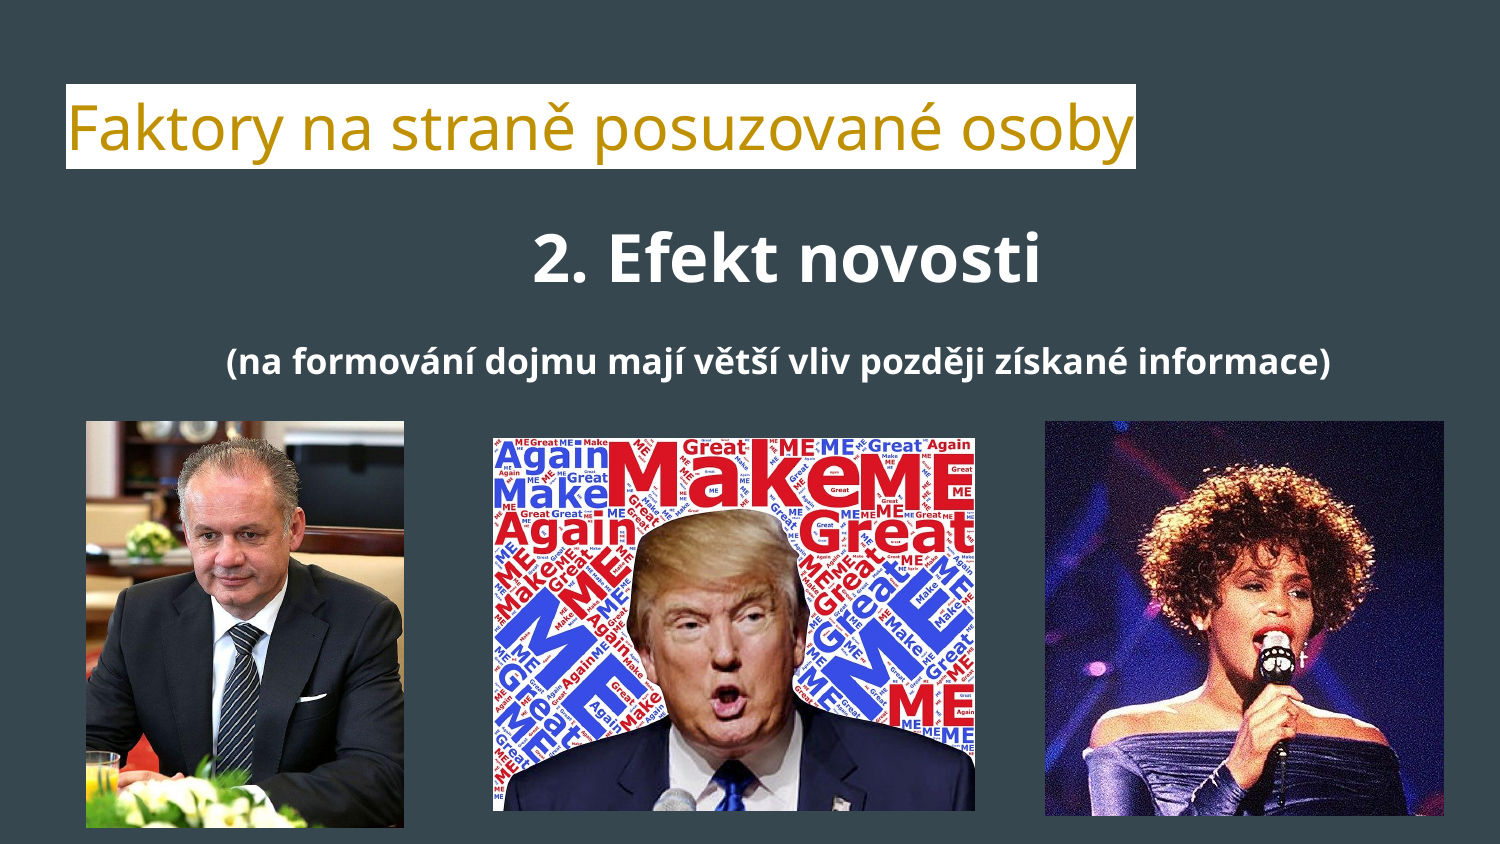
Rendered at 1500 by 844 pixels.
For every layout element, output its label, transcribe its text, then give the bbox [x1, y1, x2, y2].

picture [1045, 421, 1444, 816]
list 2. Efekt novosti (na formování dojmu mají větší vliv později získané informace) [51, 189, 1449, 750]
picture [86, 421, 404, 828]
picture [493, 438, 975, 811]
title Faktory na straně posuzované osoby [51, 72, 1449, 167]
